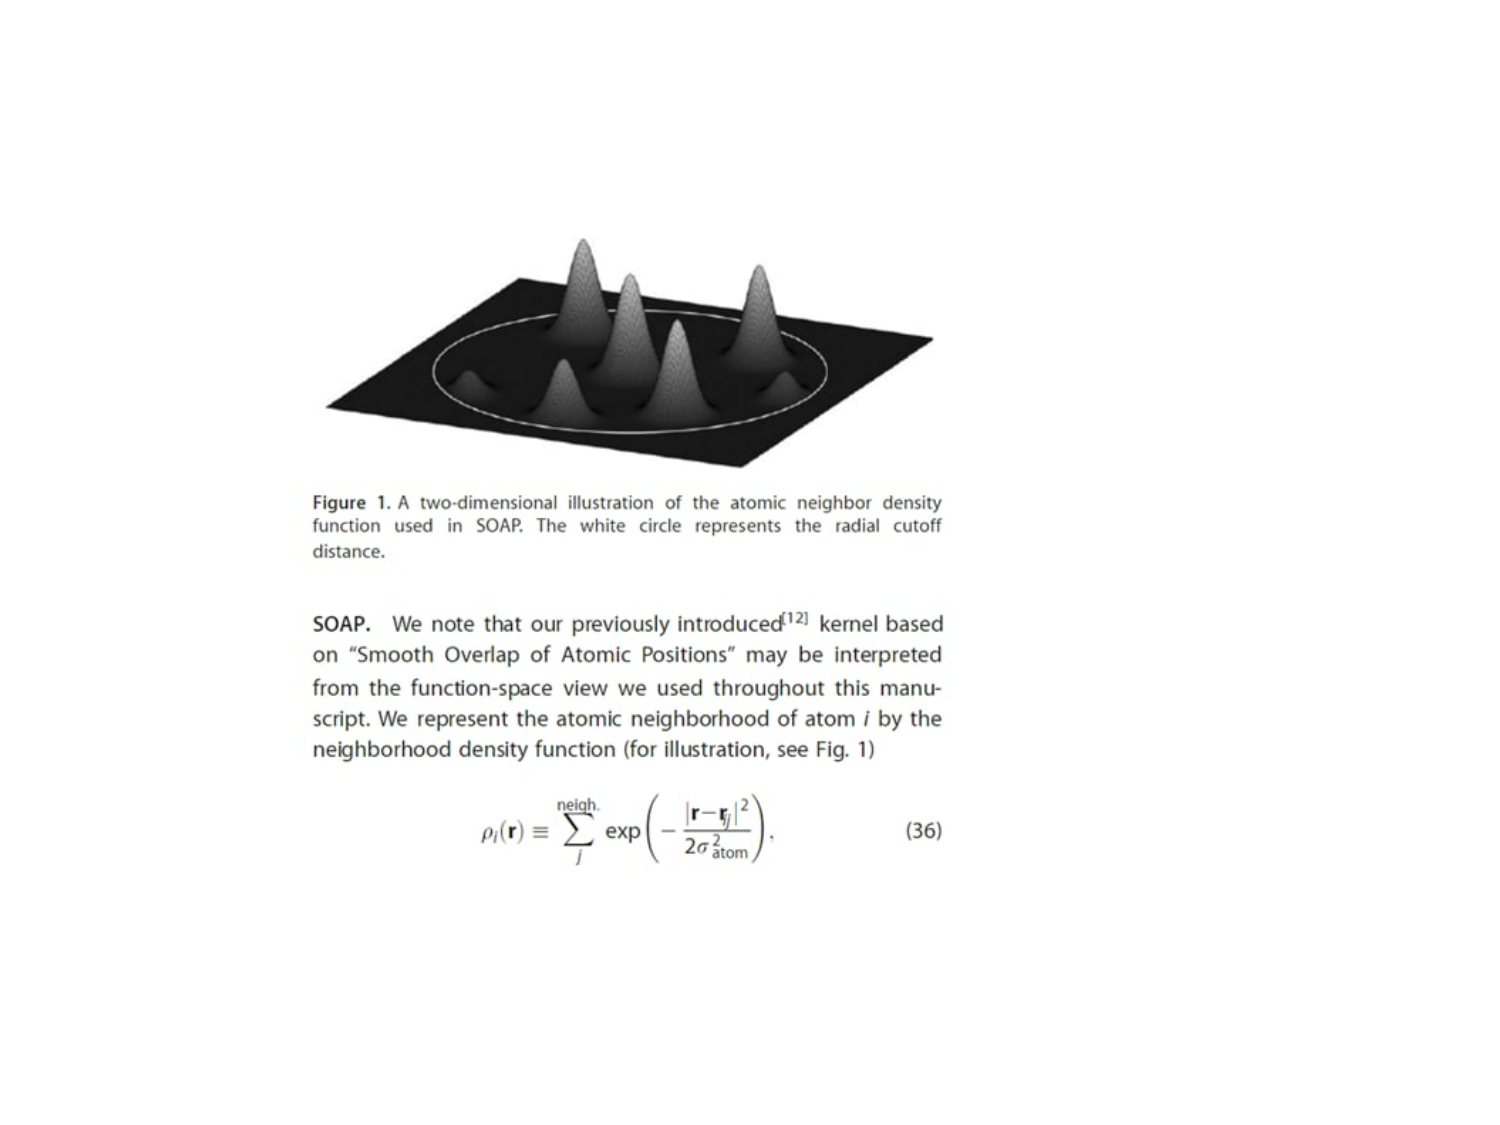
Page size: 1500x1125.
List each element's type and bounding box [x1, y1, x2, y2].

picture [292, 234, 973, 878]
